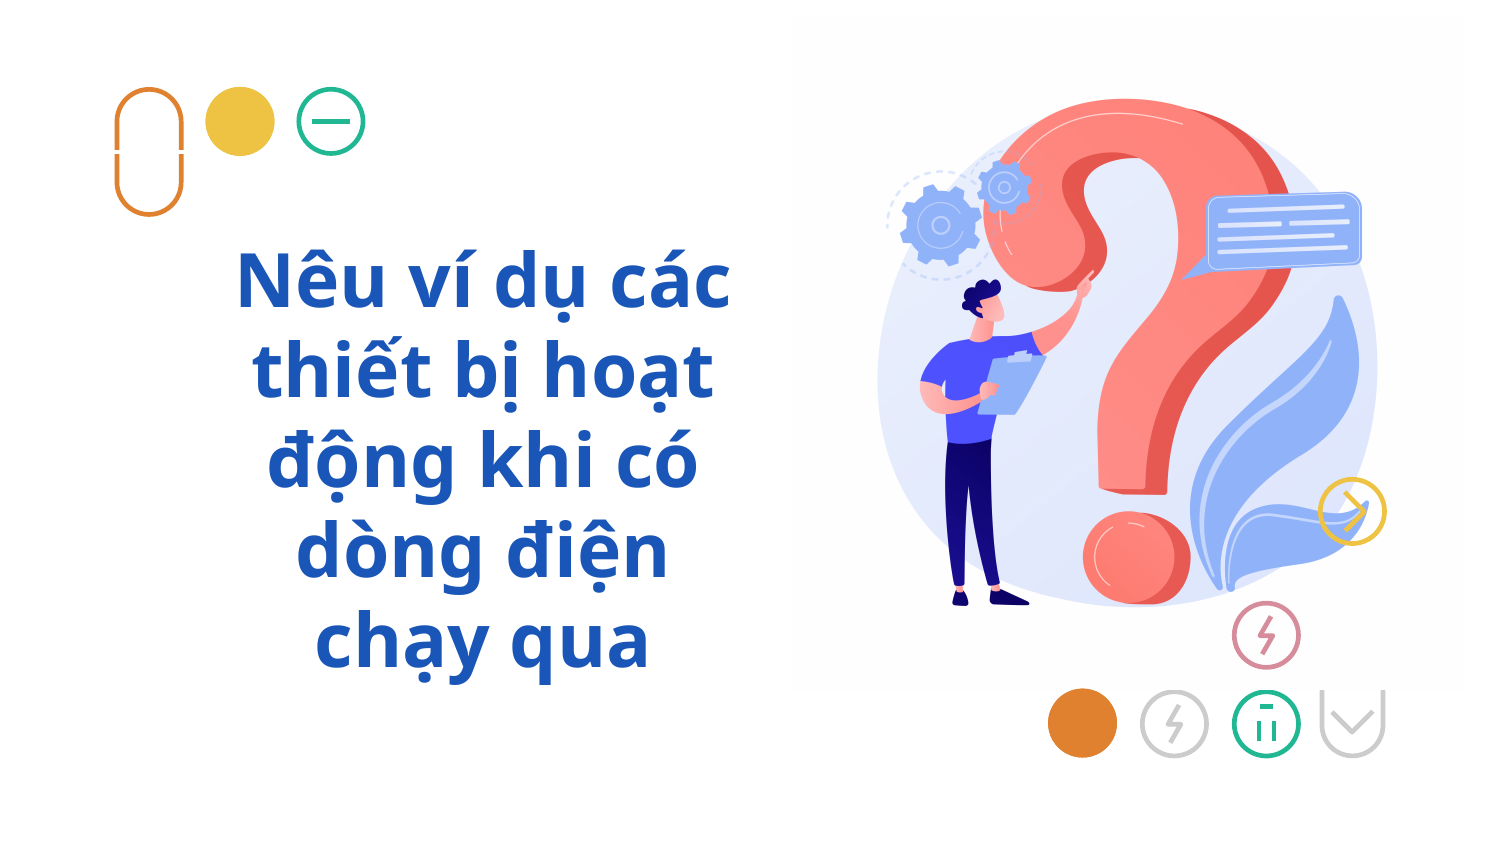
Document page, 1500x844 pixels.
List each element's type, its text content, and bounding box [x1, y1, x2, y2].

text_box [1050, 699, 1115, 756]
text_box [1233, 602, 1299, 668]
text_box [298, 88, 364, 154]
picture [792, 16, 1466, 690]
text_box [1320, 479, 1385, 544]
text_box Nêu ví dụ các thiết bị hoạt động khi có dòng điện chạy qua [207, 353, 760, 561]
text_box [207, 89, 273, 154]
